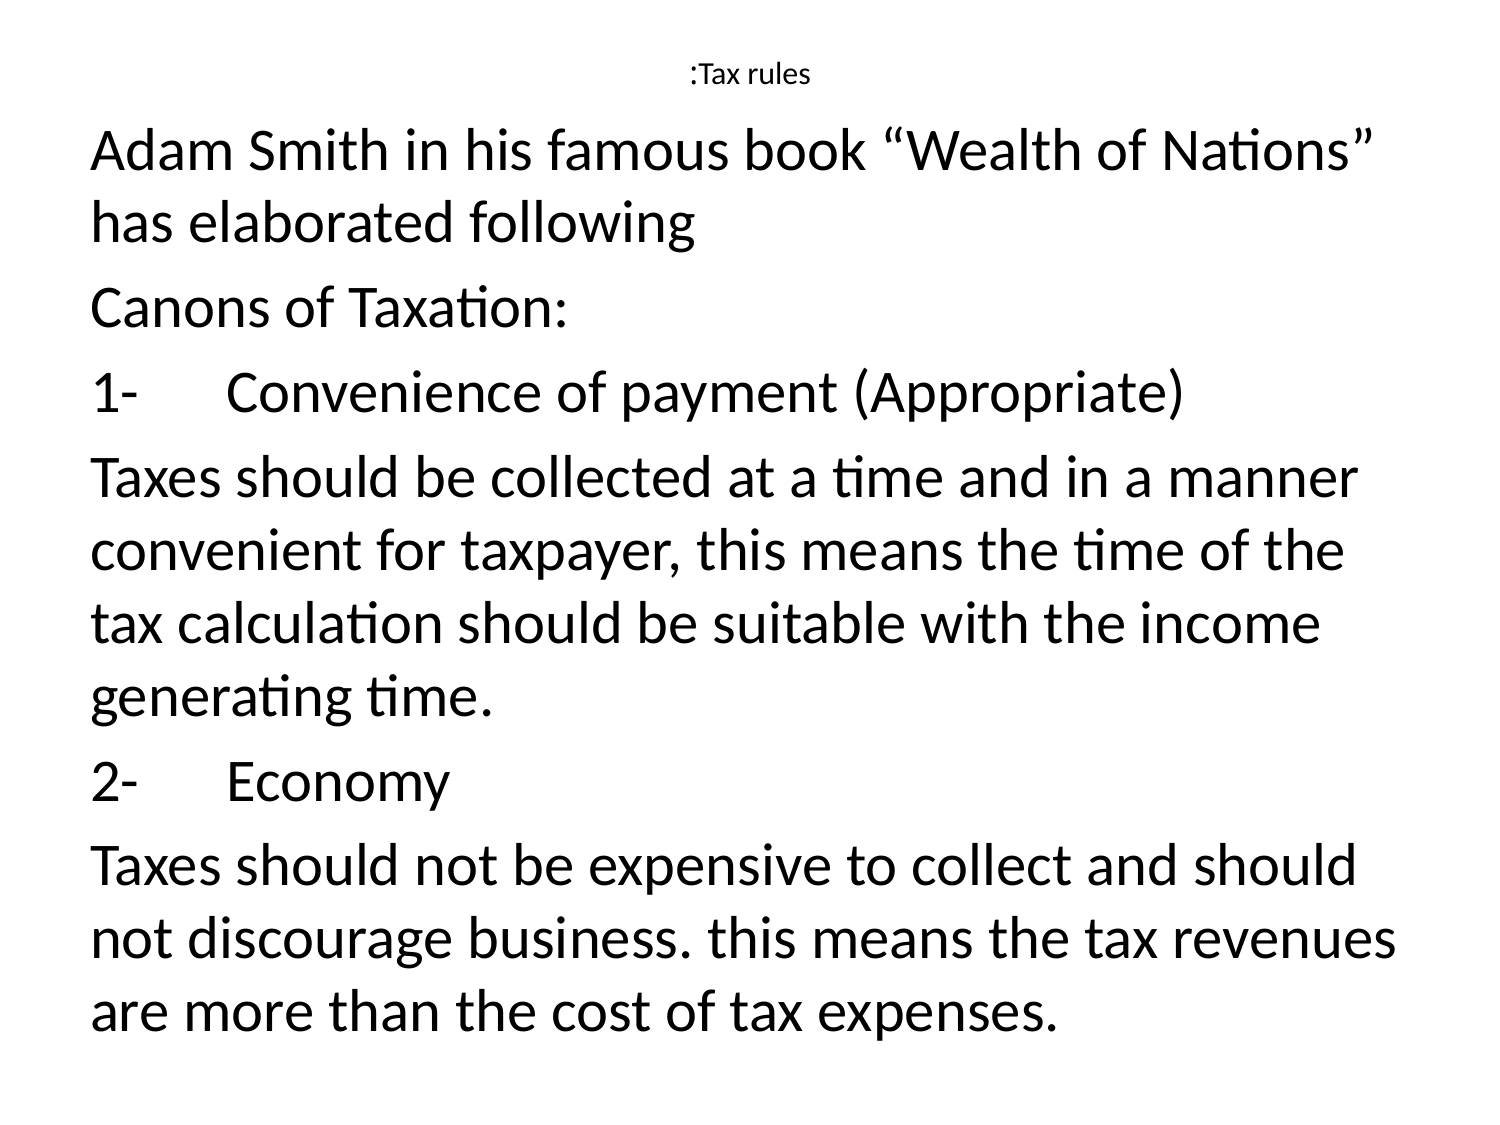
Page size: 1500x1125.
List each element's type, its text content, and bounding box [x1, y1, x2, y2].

list Adam Smith in his famous book “Wealth of Nations” has elaborated following Canons of Taxation: 1- Convenience of payment (Appropriate) Taxes should be collected at a time and in a manner convenient for taxpayer, this means the time of the tax calculation should be suitable with the income generating time. 2- Economy Taxes should not be expensive to collect and should not discourage business. this means the tax revenues are more than the cost of tax expenses. [75, 101, 1425, 1059]
title Tax rules: [75, 45, 1425, 101]
